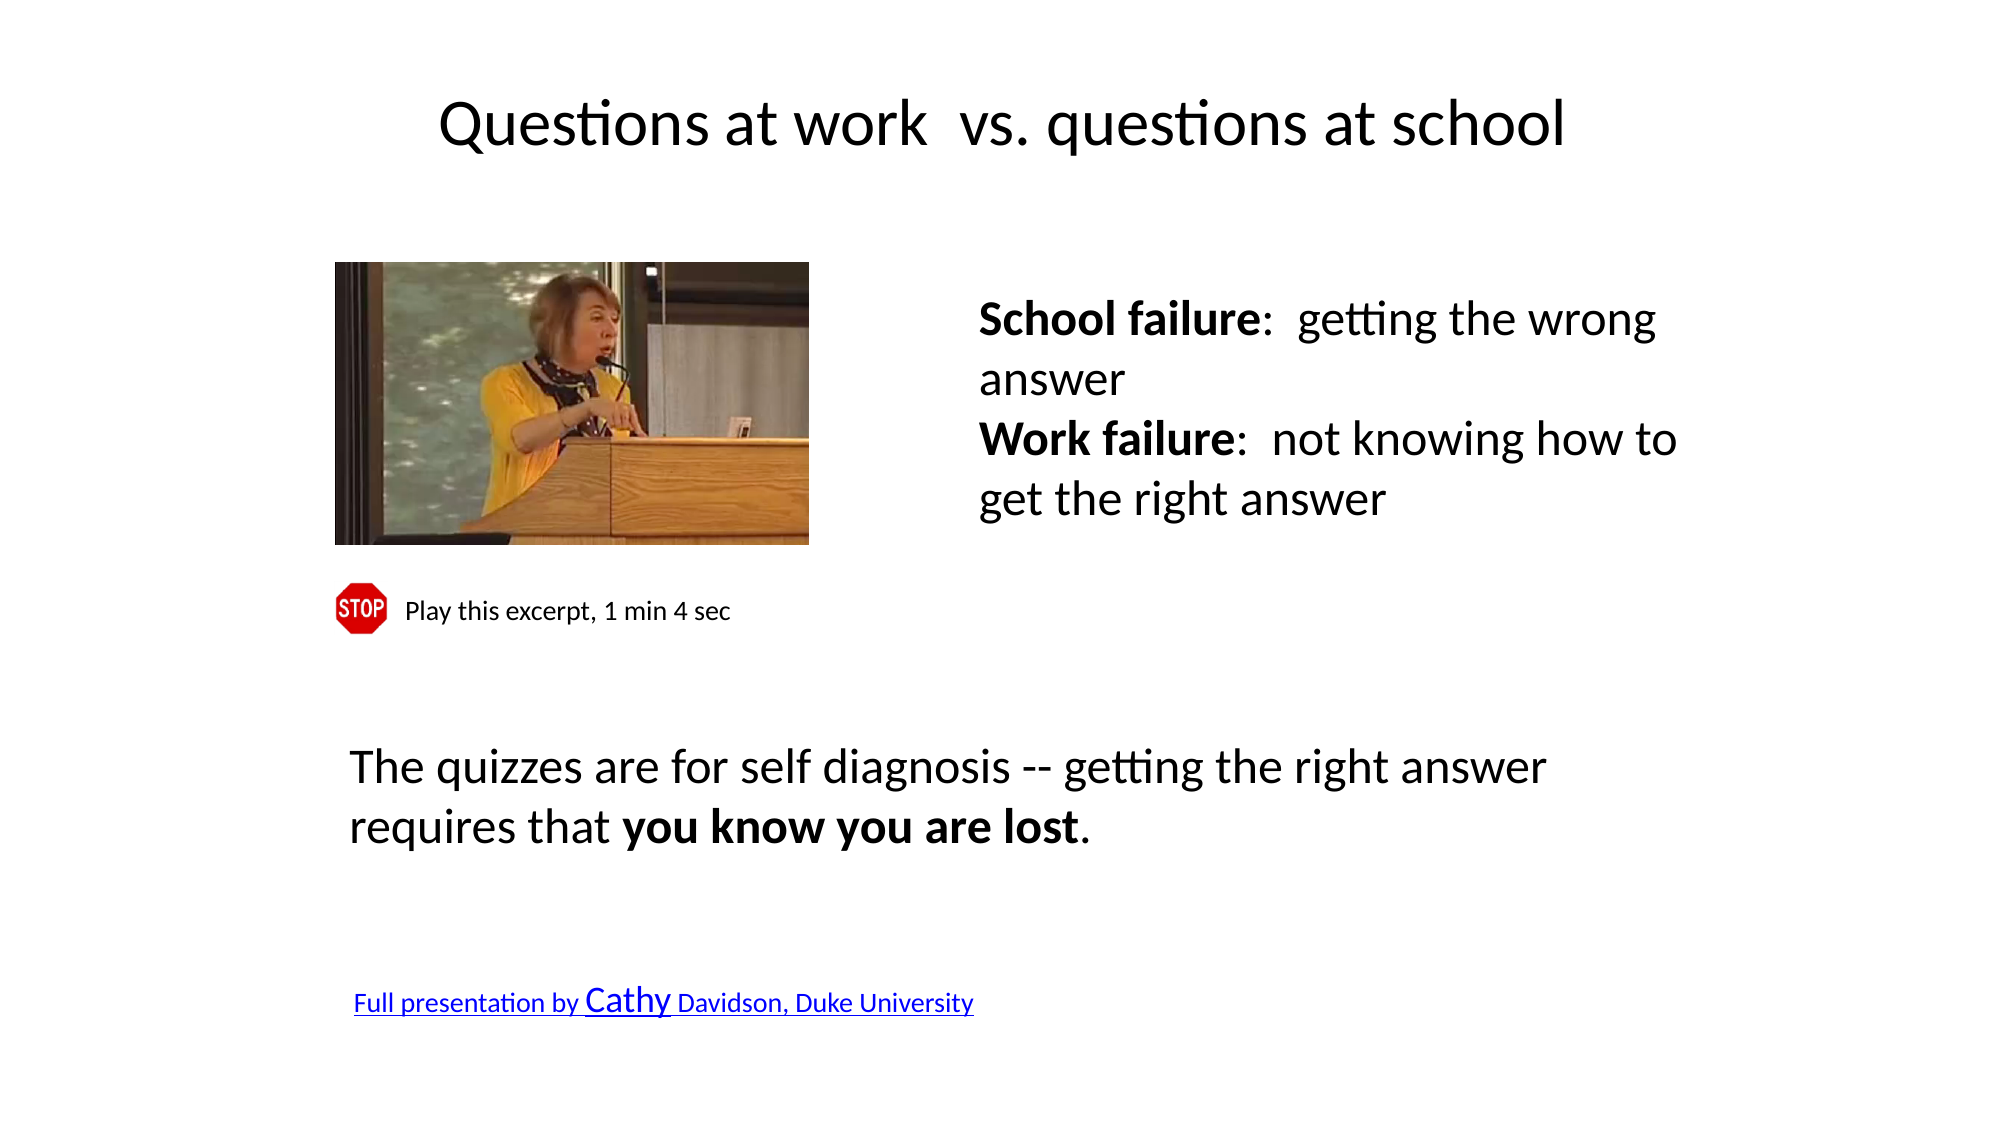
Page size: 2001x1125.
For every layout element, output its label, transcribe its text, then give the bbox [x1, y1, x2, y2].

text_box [334, 261, 810, 546]
text_box The quizzes are for self diagnosis -- getting the right answer requires that you know you are lost. [334, 725, 1622, 861]
picture [334, 580, 388, 635]
text_box Play this excerpt, 1 min 4 sec [390, 584, 747, 634]
text_box School failure: getting the wrong answer Work failure: not knowing how to get the right answer [964, 277, 1716, 533]
text_box Questions at work vs. questions at school [423, 71, 1583, 166]
text_box Full presentation by Cathy Davidson, Duke University [339, 967, 990, 1028]
